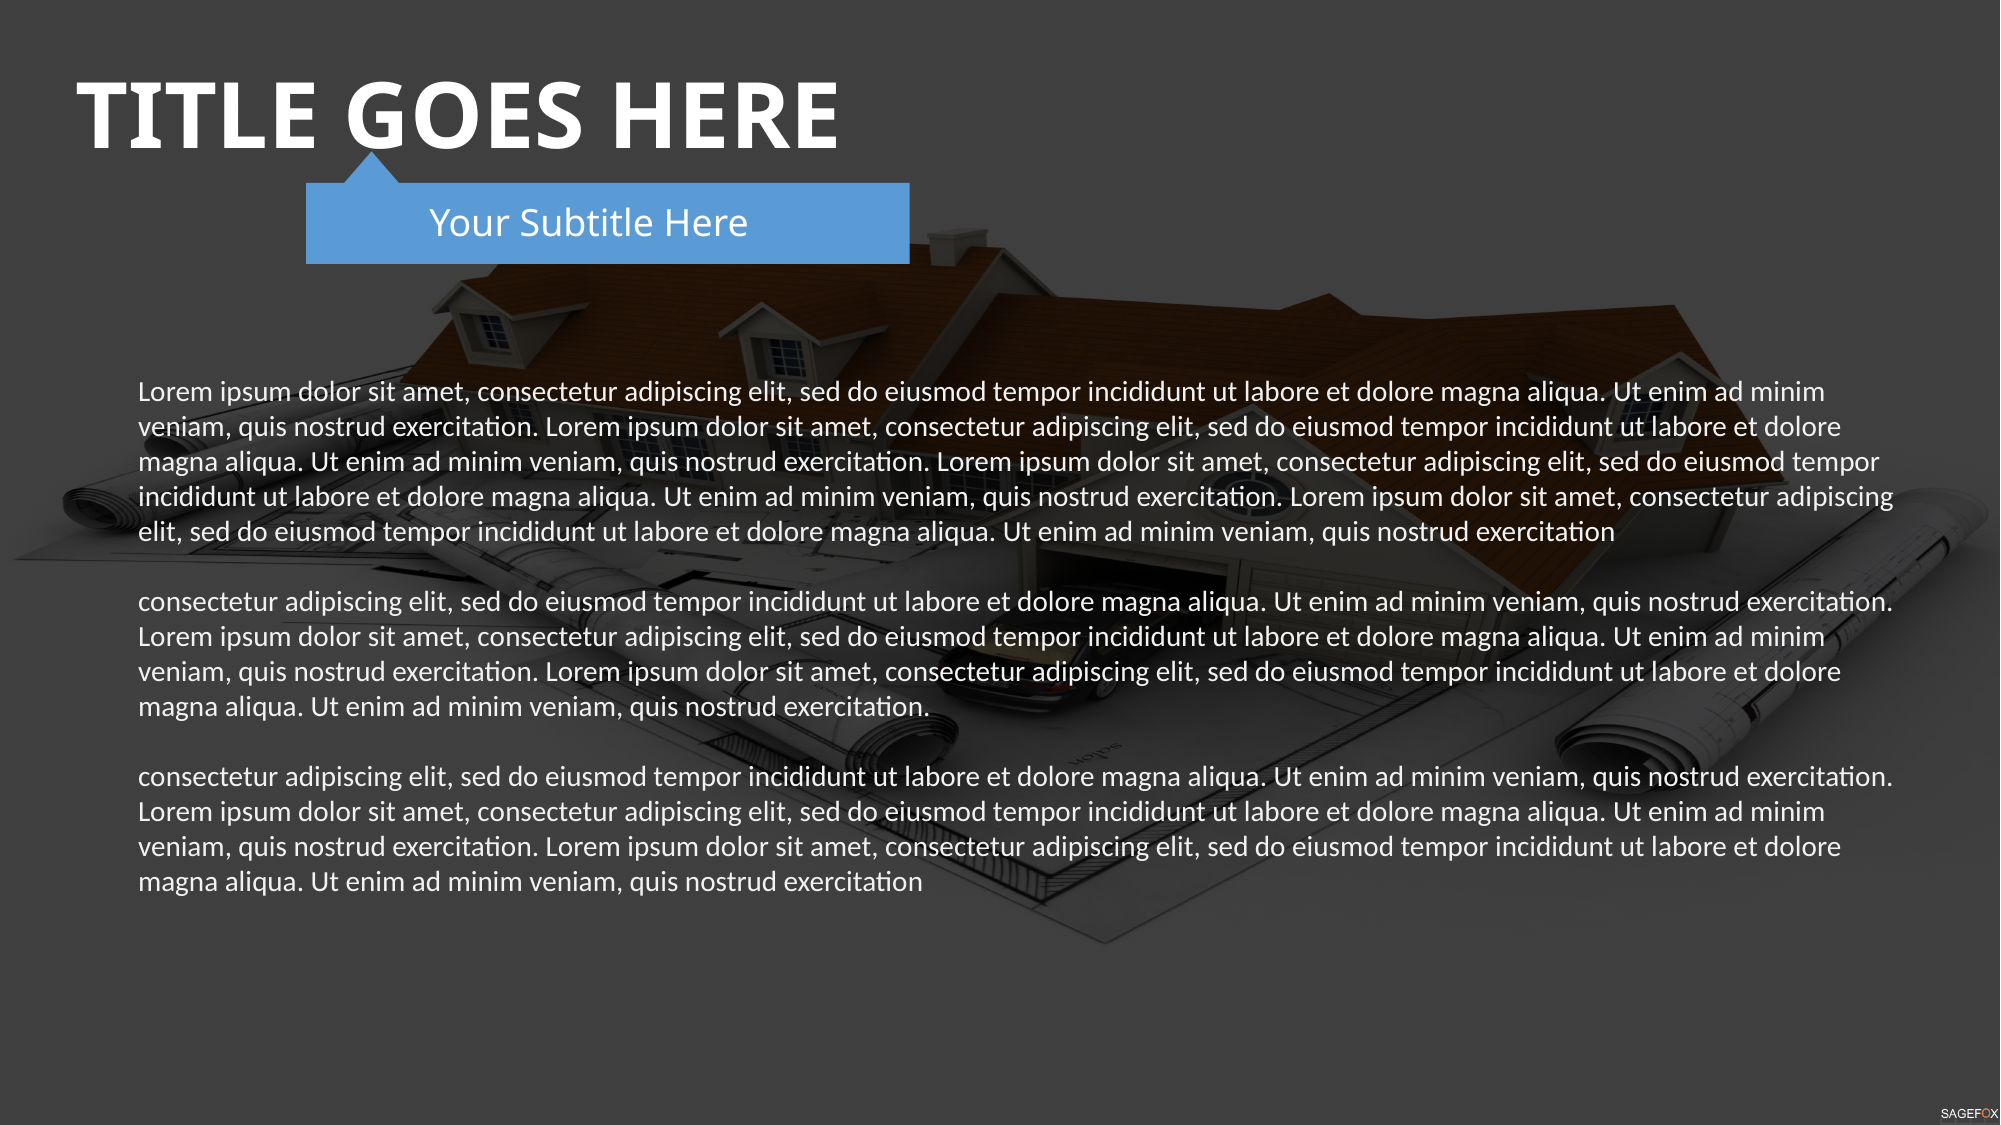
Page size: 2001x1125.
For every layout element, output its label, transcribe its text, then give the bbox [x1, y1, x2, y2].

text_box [306, 151, 910, 264]
text_box Lorem ipsum dolor sit amet, consectetur adipiscing elit, sed do eiusmod tempor incididunt ut labore et dolore magna aliqua. Ut enim ad minim veniam, quis nostrud exercitation. Lorem ipsum dolor sit amet, consectetur adipiscing elit, sed do eiusmod tempor incididunt ut labore et dolore magna aliqua. Ut enim ad minim veniam, quis nostrud exercitation. Lorem ipsum dolor sit amet, consectetur adipiscing elit, sed do eiusmod tempor incididunt ut labore et dolore magna aliqua. Ut enim ad minim veniam, quis nostrud exercitation. Lorem ipsum dolor sit amet, consectetur adipiscing elit, sed do eiusmod tempor incididunt ut labore et dolore magna aliqua. Ut enim ad minim veniam, quis nostrud exercitation consectetur adipiscing elit, sed do eiusmod tempor incididunt ut labore et dolore magna aliqua. Ut enim ad minim veniam, quis nostrud exercitation. Lorem ipsum dolor sit amet, consectetur adipiscing elit, sed do eiusmod tempor incididunt ut labore et dolore magna aliqua. Ut enim ad minim veniam, quis nostrud exercitation. Lorem ipsum dolor sit amet, consectetur adipiscing elit, sed do eiusmod tempor incididunt ut labore et dolore magna aliqua. Ut enim ad minim veniam, quis nostrud exercitation. consectetur adipiscing elit, sed do eiusmod tempor incididunt ut labore et dolore magna aliqua. Ut enim ad minim veniam, quis nostrud exercitation. Lorem ipsum dolor sit amet, consectetur adipiscing elit, sed do eiusmod tempor incididunt ut labore et dolore magna aliqua. Ut enim ad minim veniam, quis nostrud exercitation. Lorem ipsum dolor sit amet, consectetur adipiscing elit, sed do eiusmod tempor incididunt ut labore et dolore magna aliqua. Ut enim ad minim veniam, quis nostrud exercitation [123, 365, 1930, 905]
picture [0, 0, 2001, 1125]
text_box TITLE GOES HERE [60, 49, 965, 175]
